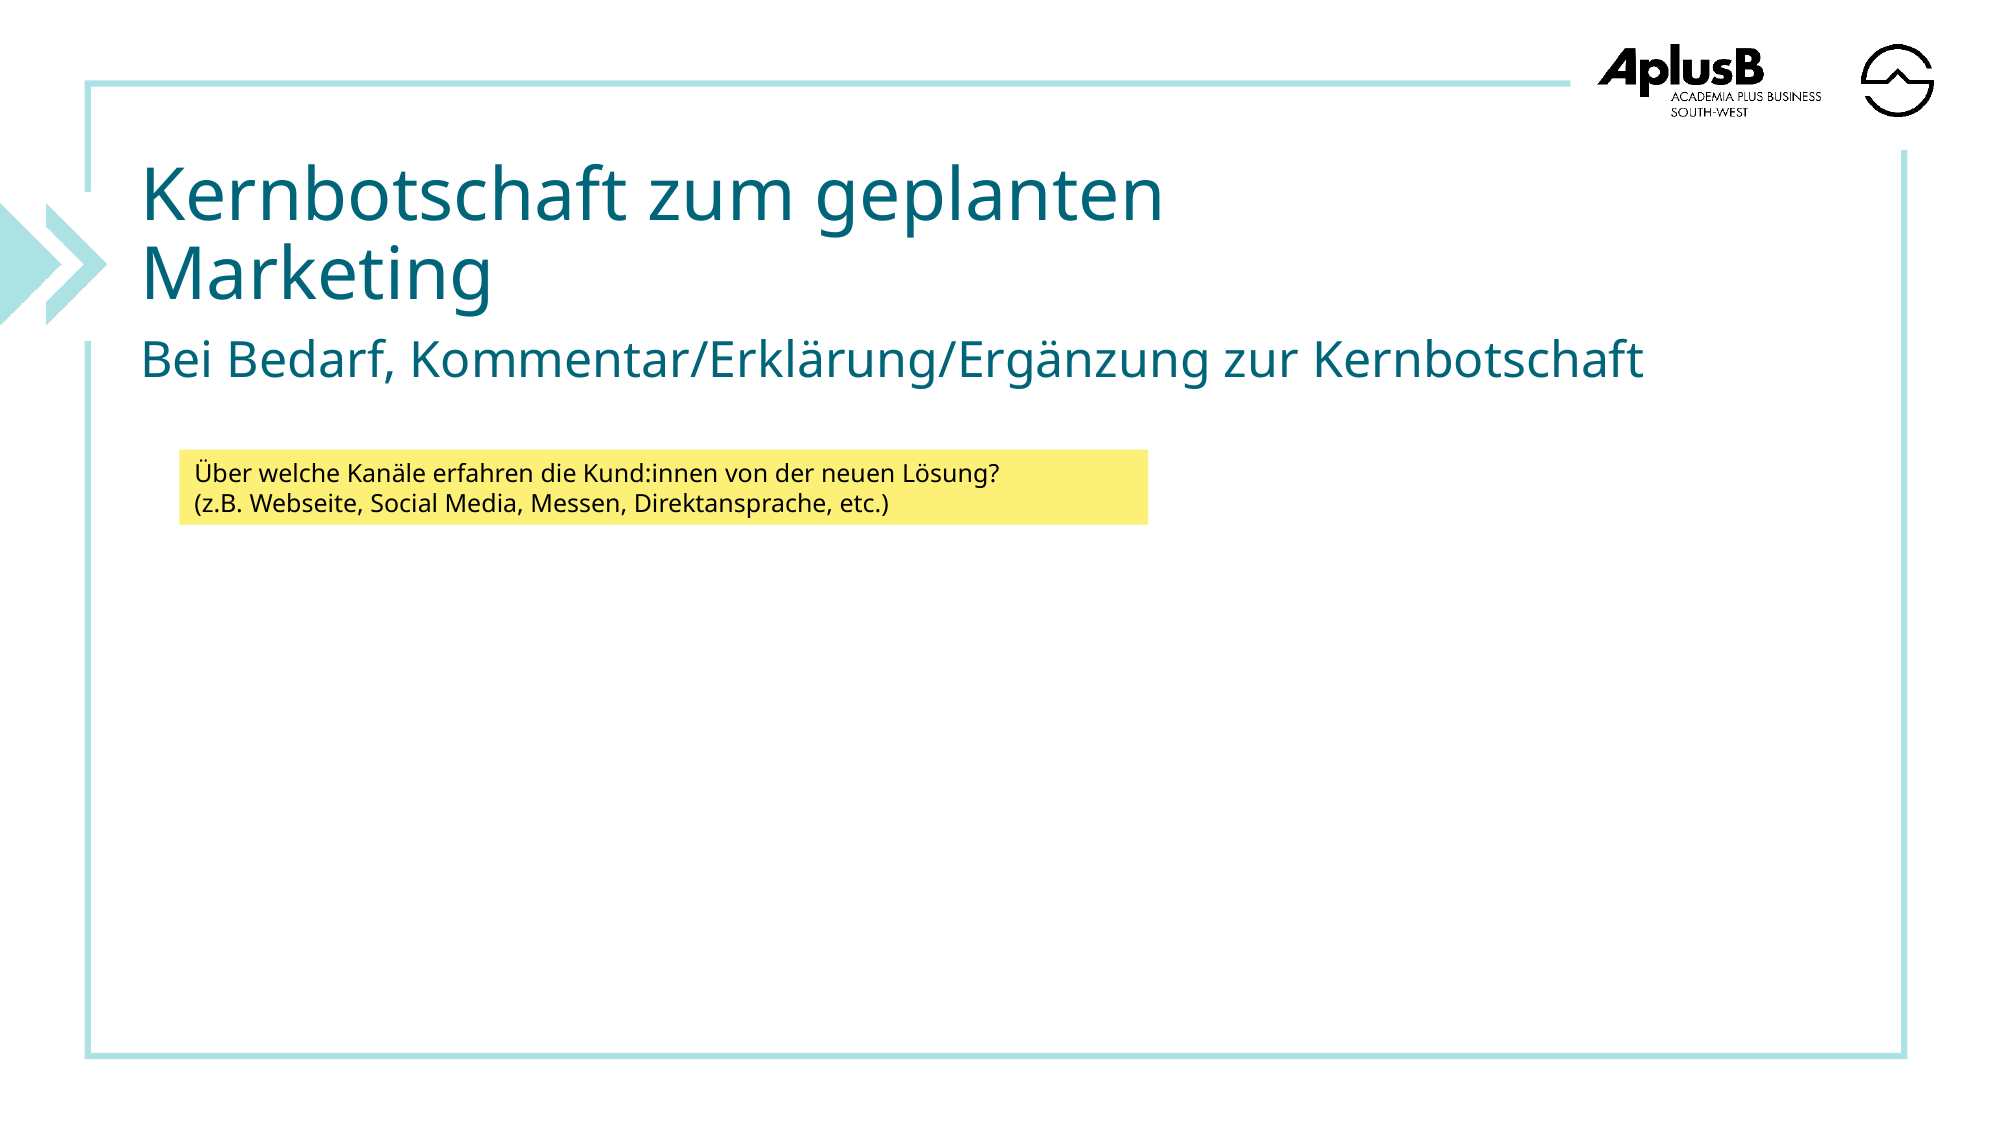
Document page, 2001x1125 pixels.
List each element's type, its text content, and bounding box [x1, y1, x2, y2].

picture [1861, 44, 1934, 117]
list Bei Bedarf, Kommentar/Erklärung/Ergänzung zur Kernbotschaft [125, 326, 1806, 403]
text_box Über welche Kanäle erfahren die Kund:innen von der neuen Lösung? (z.B. Webseite, Social Media, Messen, Direktansprache, etc.) [179, 449, 1149, 525]
title Kernbotschaft zum geplanten Marketing [125, 149, 1851, 325]
